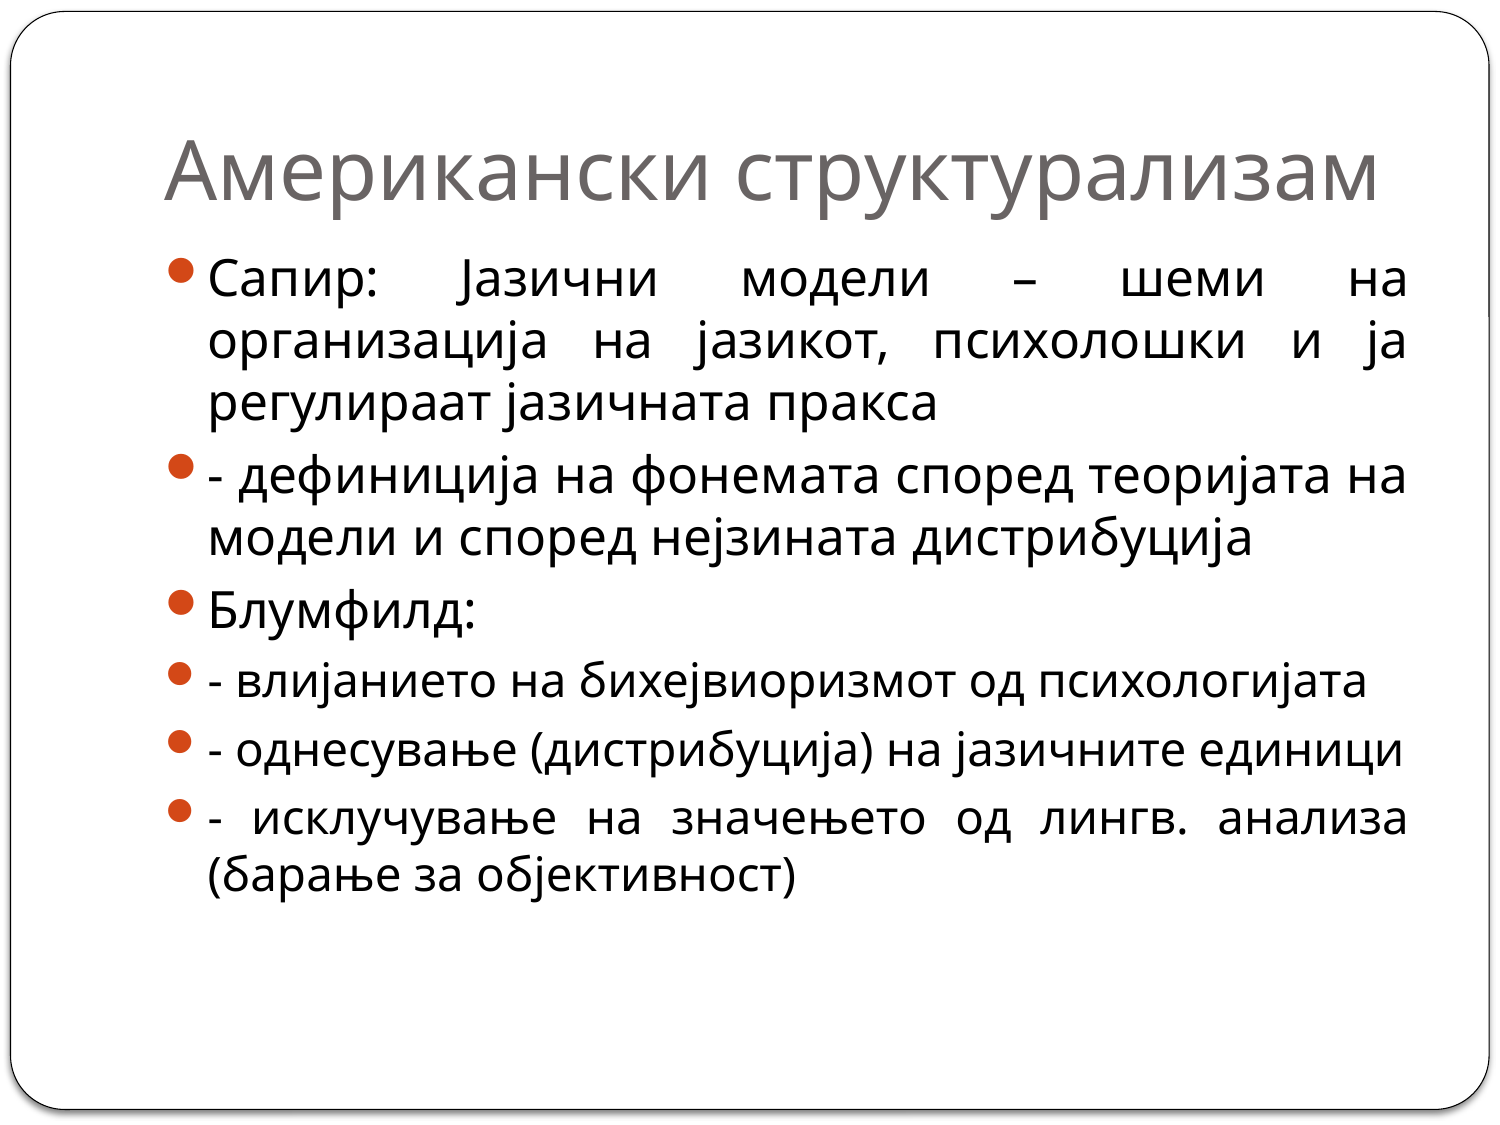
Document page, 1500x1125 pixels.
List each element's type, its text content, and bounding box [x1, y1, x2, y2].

title Американски структурализам [150, 45, 1425, 233]
list Сапир: Јазични модели – шеми на организација на јазикот, психолошки и ја регулираат јазичната пракса - дефиниција на фонемата според теоријата на модели и според нејзината дистрибуција Блумфилд: - влијанието на бихејвиоризмот од психологијата - однесување (дистрибуција) на јазичните единици - исклучување на значењето од лингв. анализа (барање за објективност) [150, 237, 1425, 988]
